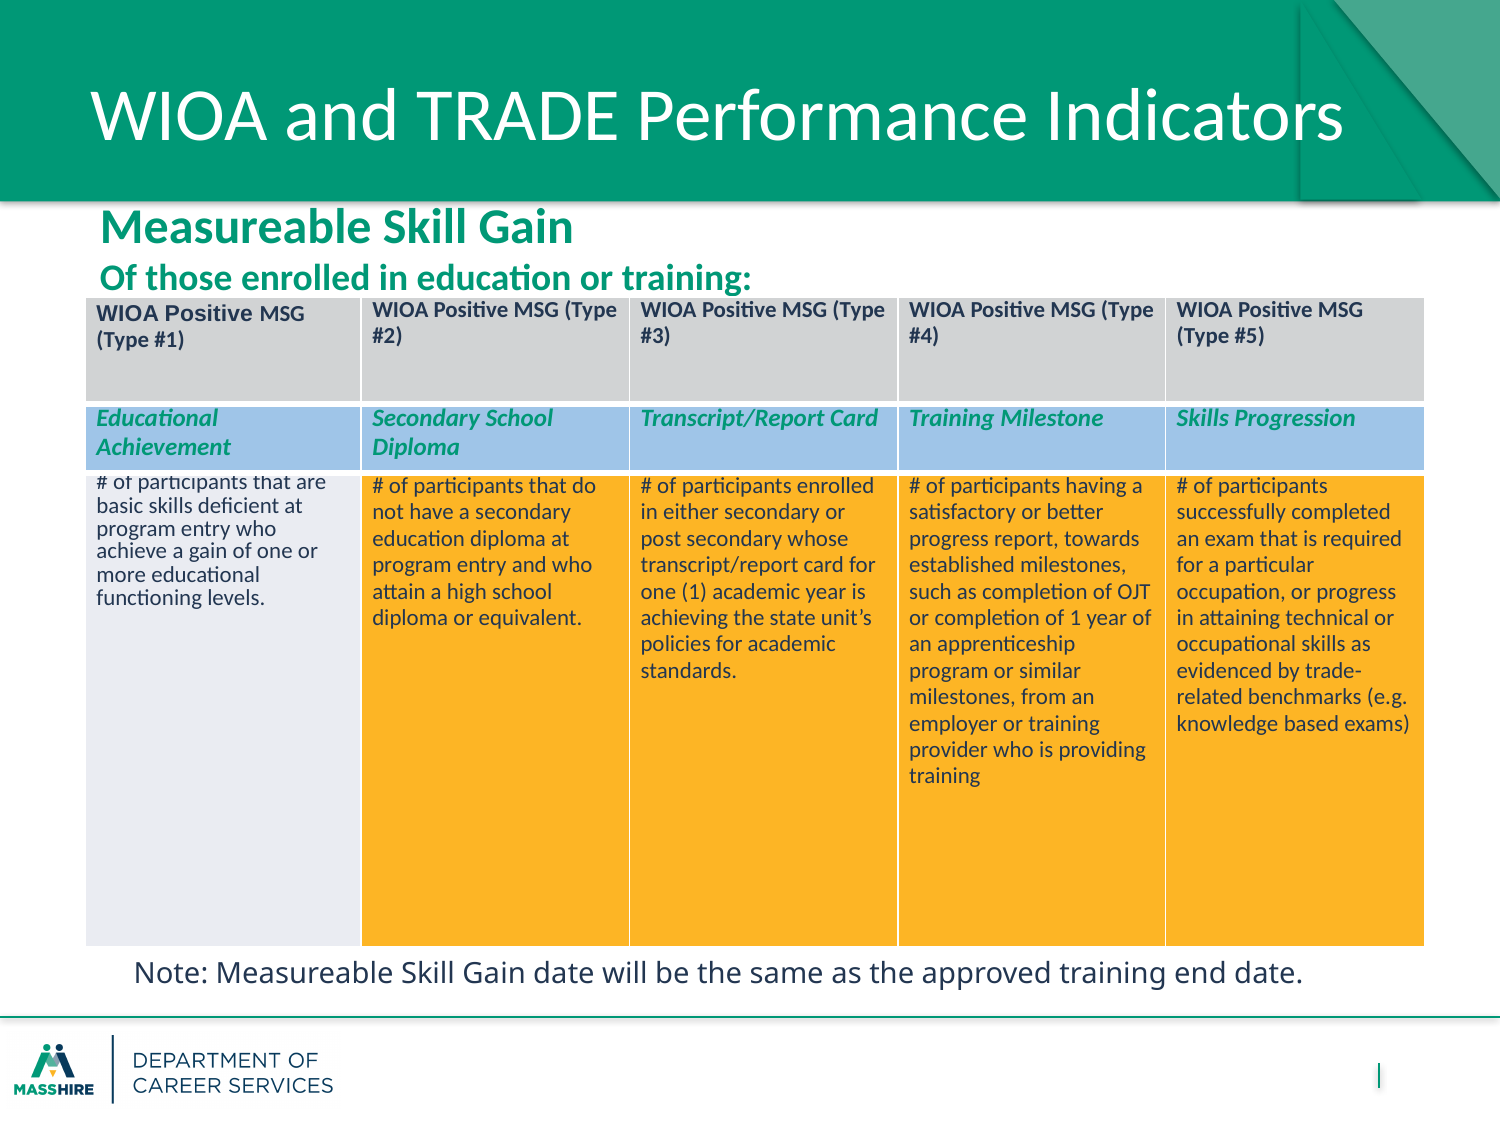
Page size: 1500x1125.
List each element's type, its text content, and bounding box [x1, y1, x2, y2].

slide_number 17 [1376, 1042, 1425, 1103]
text_box Note: Measureable Skill Gain date will be the same as the approved training end date. [118, 946, 1385, 997]
text_box Measureable Skill Gain Of those enrolled in education or training: [85, 185, 1436, 306]
table_cell # of participants successfully completed an exam that is required for a particular occupation, or progress in attaining technical or occupational skills as evidenced by trade-related benchmarks (e.g. knowledge based exams) [1166, 476, 1424, 946]
table_cell Training Milestone [899, 407, 1165, 470]
table_header WIOA Positive MSG (Type #2) [362, 298, 629, 401]
table_cell # of participants that do not have a secondary education diploma at program entry and who attain a high school diploma or equivalent. [362, 476, 629, 946]
table_cell Skills Progression [1166, 407, 1424, 470]
picture [6, 1031, 341, 1109]
title WIOA and TRADE Performance Indicators [75, 45, 1425, 188]
table_cell # of participants that are basic skills deficient at program entry who achieve a gain of one or more educational functioning levels. [86, 476, 360, 946]
table_header WIOA Positive MSG (Type #3) [630, 298, 897, 401]
table_header WIOA Positive MSG (Type #1) [86, 298, 360, 401]
table_cell # of participants enrolled in either secondary or post secondary whose transcript/report card for one (1) academic year is achieving the state unit’s policies for academic standards. [630, 476, 897, 946]
table_cell # of participants having a satisfactory or better progress report, towards established milestones, such as completion of OJT or completion of 1 year of an apprenticeship program or similar milestones, from an employer or training provider who is providing training [899, 476, 1165, 946]
table_cell Educational Achievement [86, 407, 360, 470]
table_cell Transcript/Report Card [630, 407, 897, 470]
table_cell Secondary School Diploma [362, 407, 629, 470]
table_header WIOA Positive MSG (Type #4) [899, 298, 1165, 401]
table_header WIOA Positive MSG (Type #5) [1166, 298, 1424, 401]
